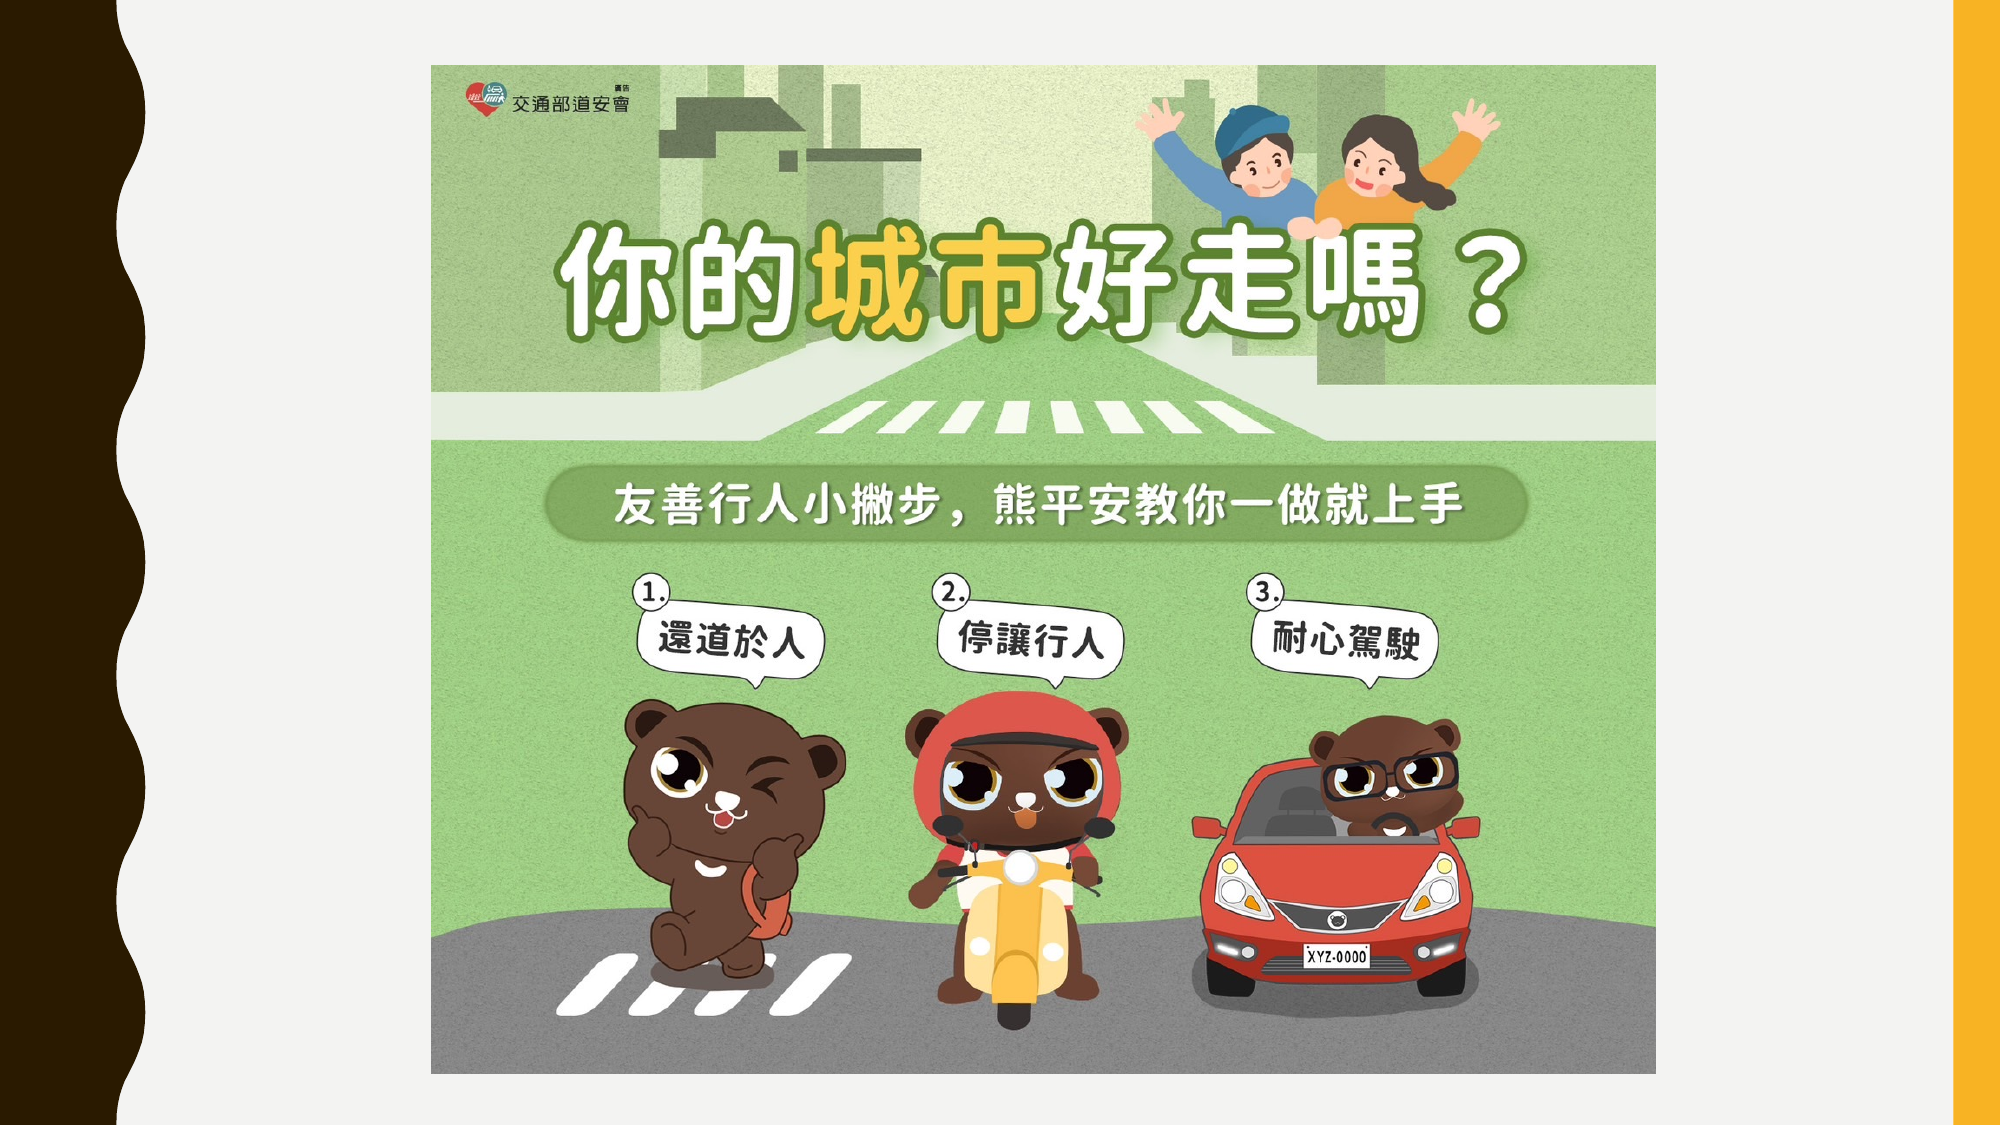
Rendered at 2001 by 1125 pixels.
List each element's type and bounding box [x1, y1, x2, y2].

picture [431, 65, 1656, 1074]
